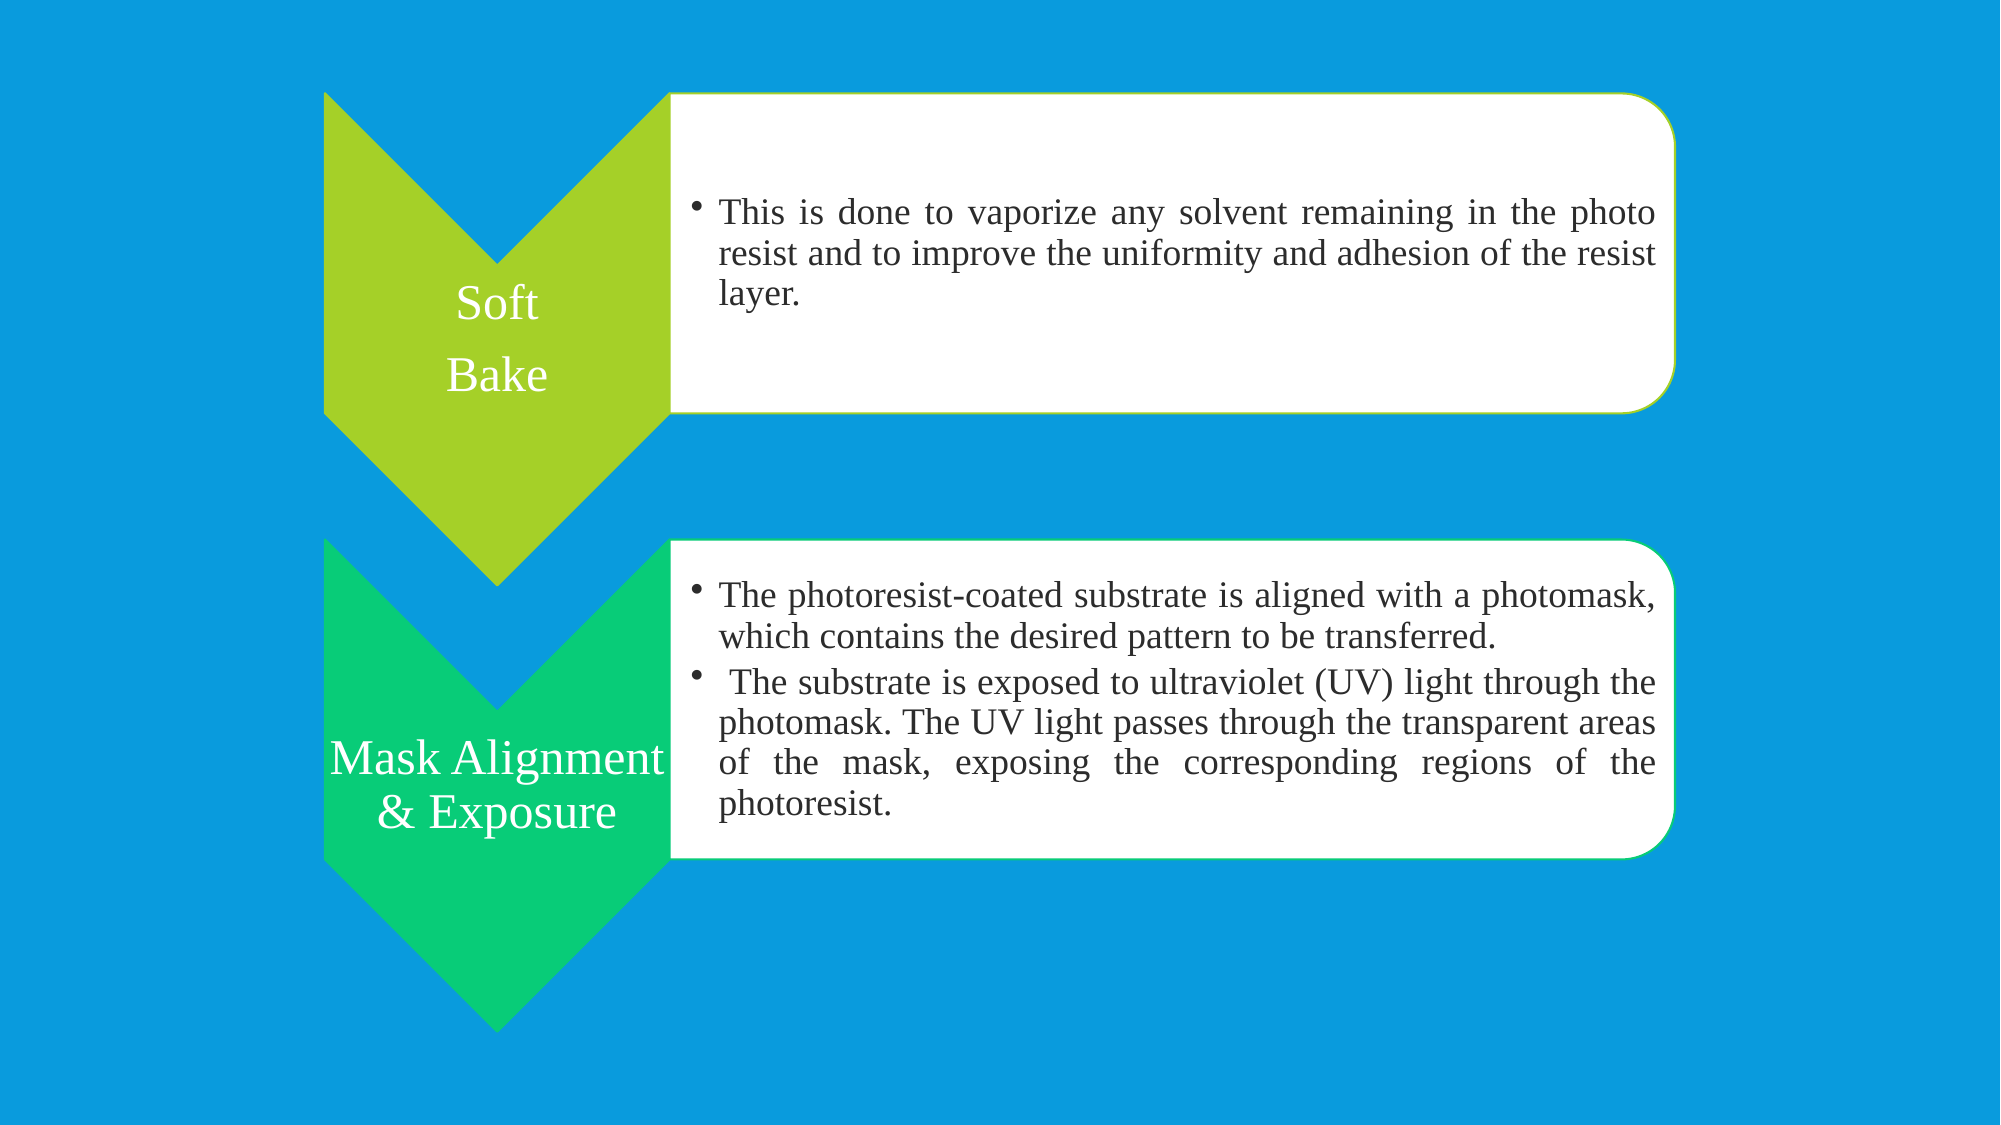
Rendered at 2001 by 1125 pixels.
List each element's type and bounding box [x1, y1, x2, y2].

text_box [324, 539, 670, 1032]
text_box [324, 92, 670, 535]
text_box [669, 539, 1676, 860]
text_box [669, 93, 1676, 414]
